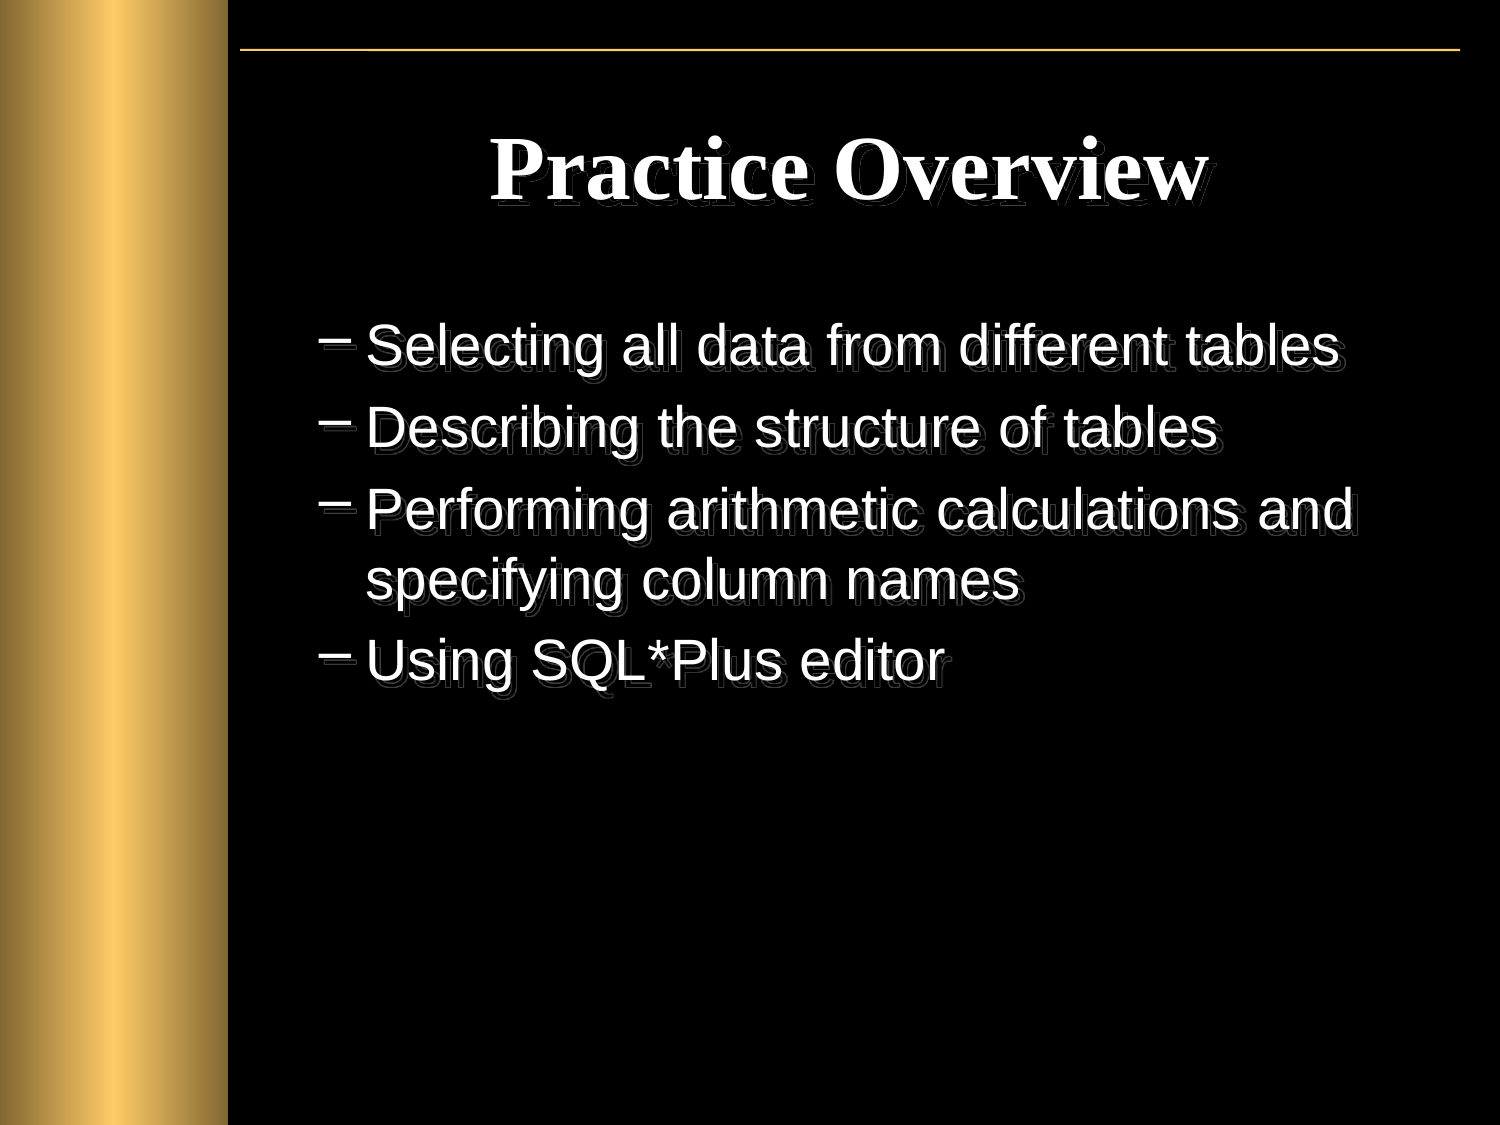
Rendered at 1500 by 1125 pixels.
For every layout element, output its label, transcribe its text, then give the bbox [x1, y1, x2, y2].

list Selecting all data from different tables Describing the structure of tables Performing arithmetic calculations and specifying column names Using SQL*Plus editor [228, 299, 1500, 954]
title Practice Overview [238, 99, 1462, 288]
